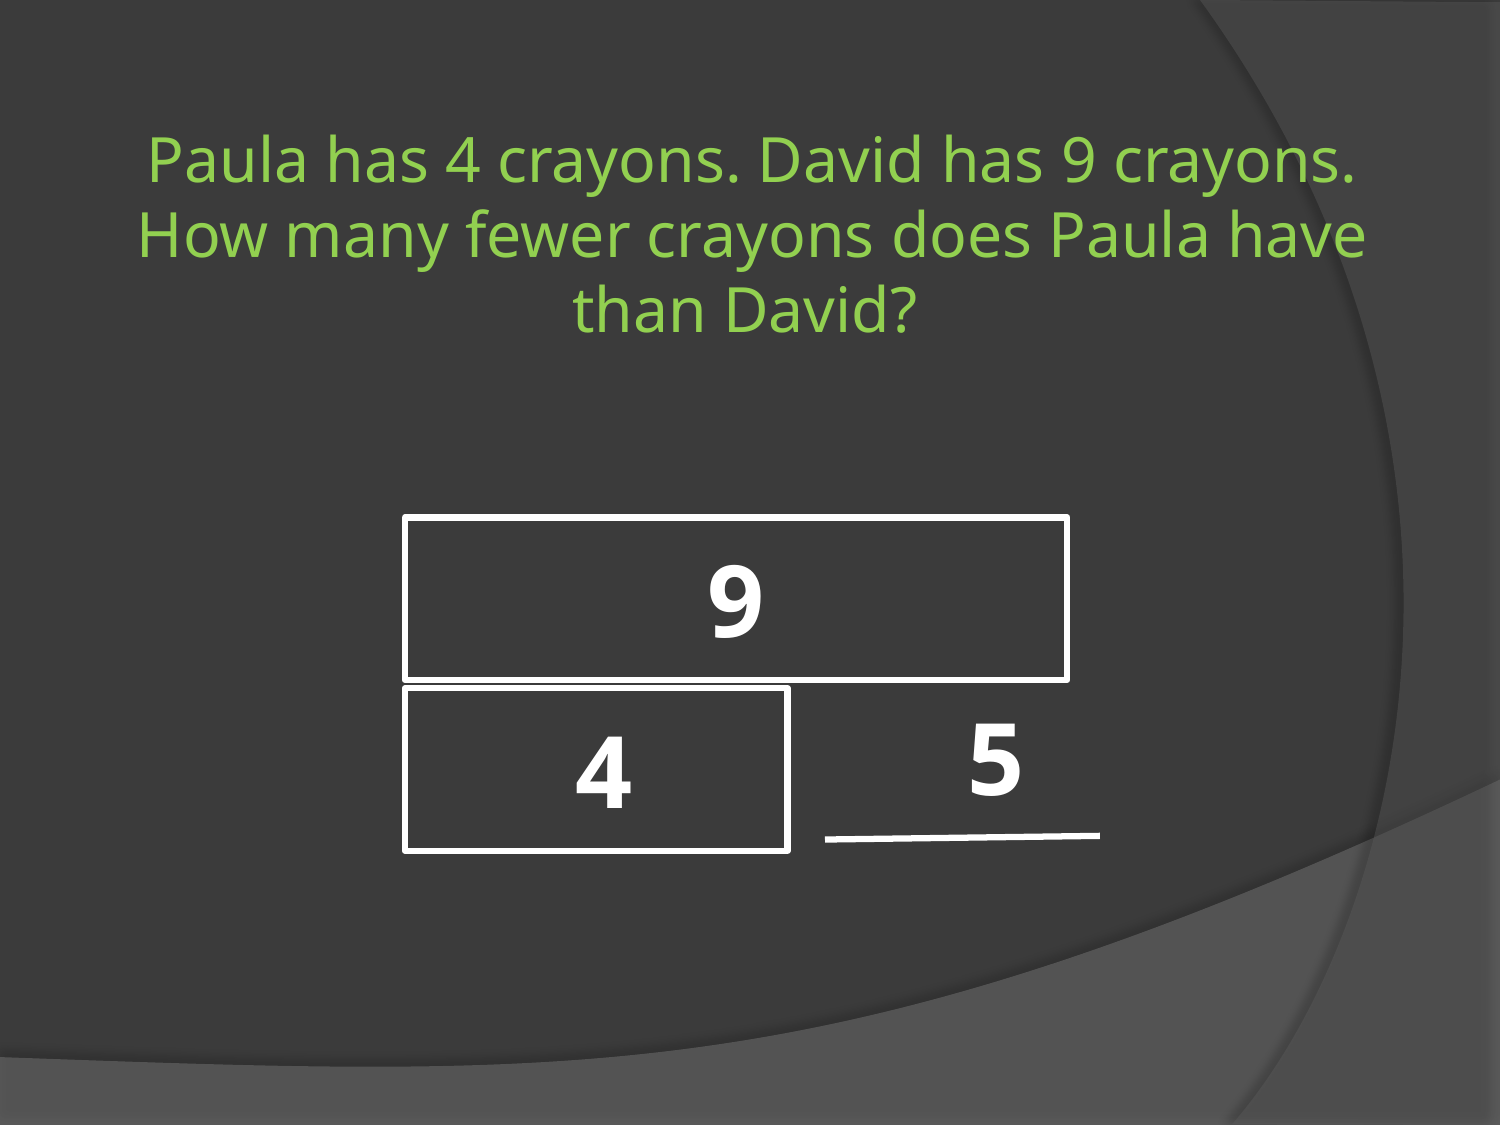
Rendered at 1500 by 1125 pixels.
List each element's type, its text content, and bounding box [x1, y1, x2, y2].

list Paula has 4 crayons. David has 9 crayons. How many fewer crayons does Paula have than David? [75, 112, 1425, 1005]
text_box 9 [542, 530, 930, 666]
text_box [403, 516, 1069, 681]
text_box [824, 835, 1101, 840]
text_box 4 [789, 701, 798, 837]
text_box [403, 687, 789, 852]
text_box 5 [802, 688, 1190, 823]
